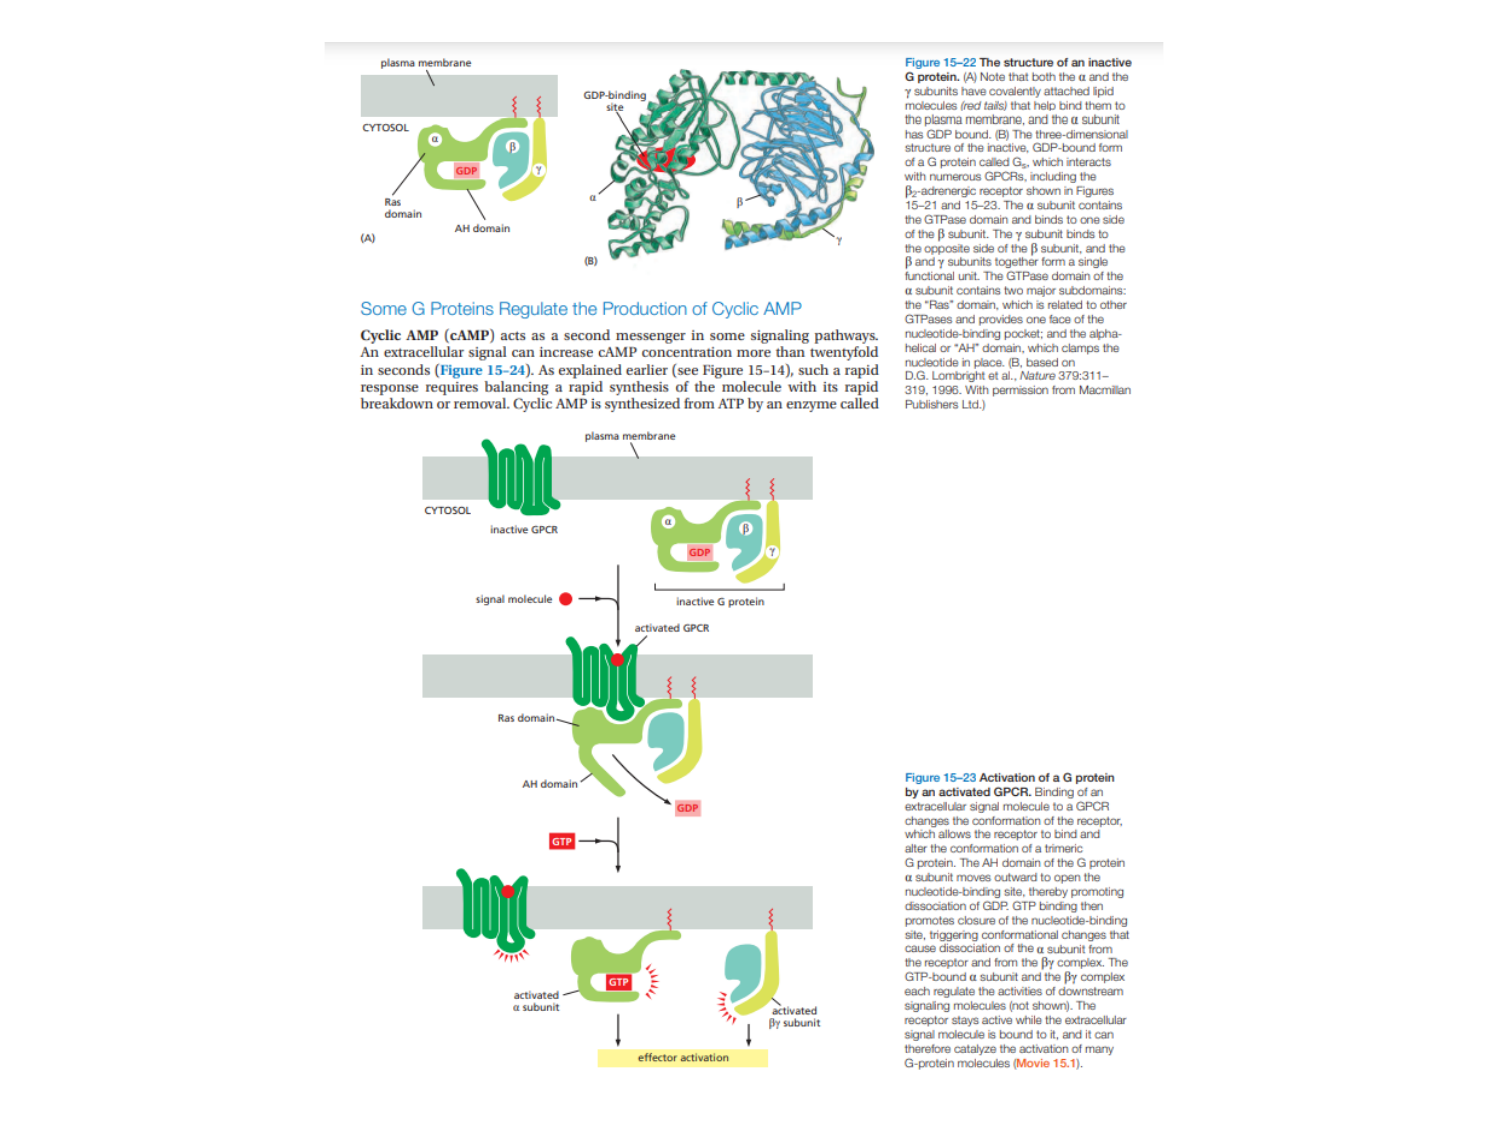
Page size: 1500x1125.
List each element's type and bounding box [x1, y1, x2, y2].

picture [324, 42, 1164, 1095]
